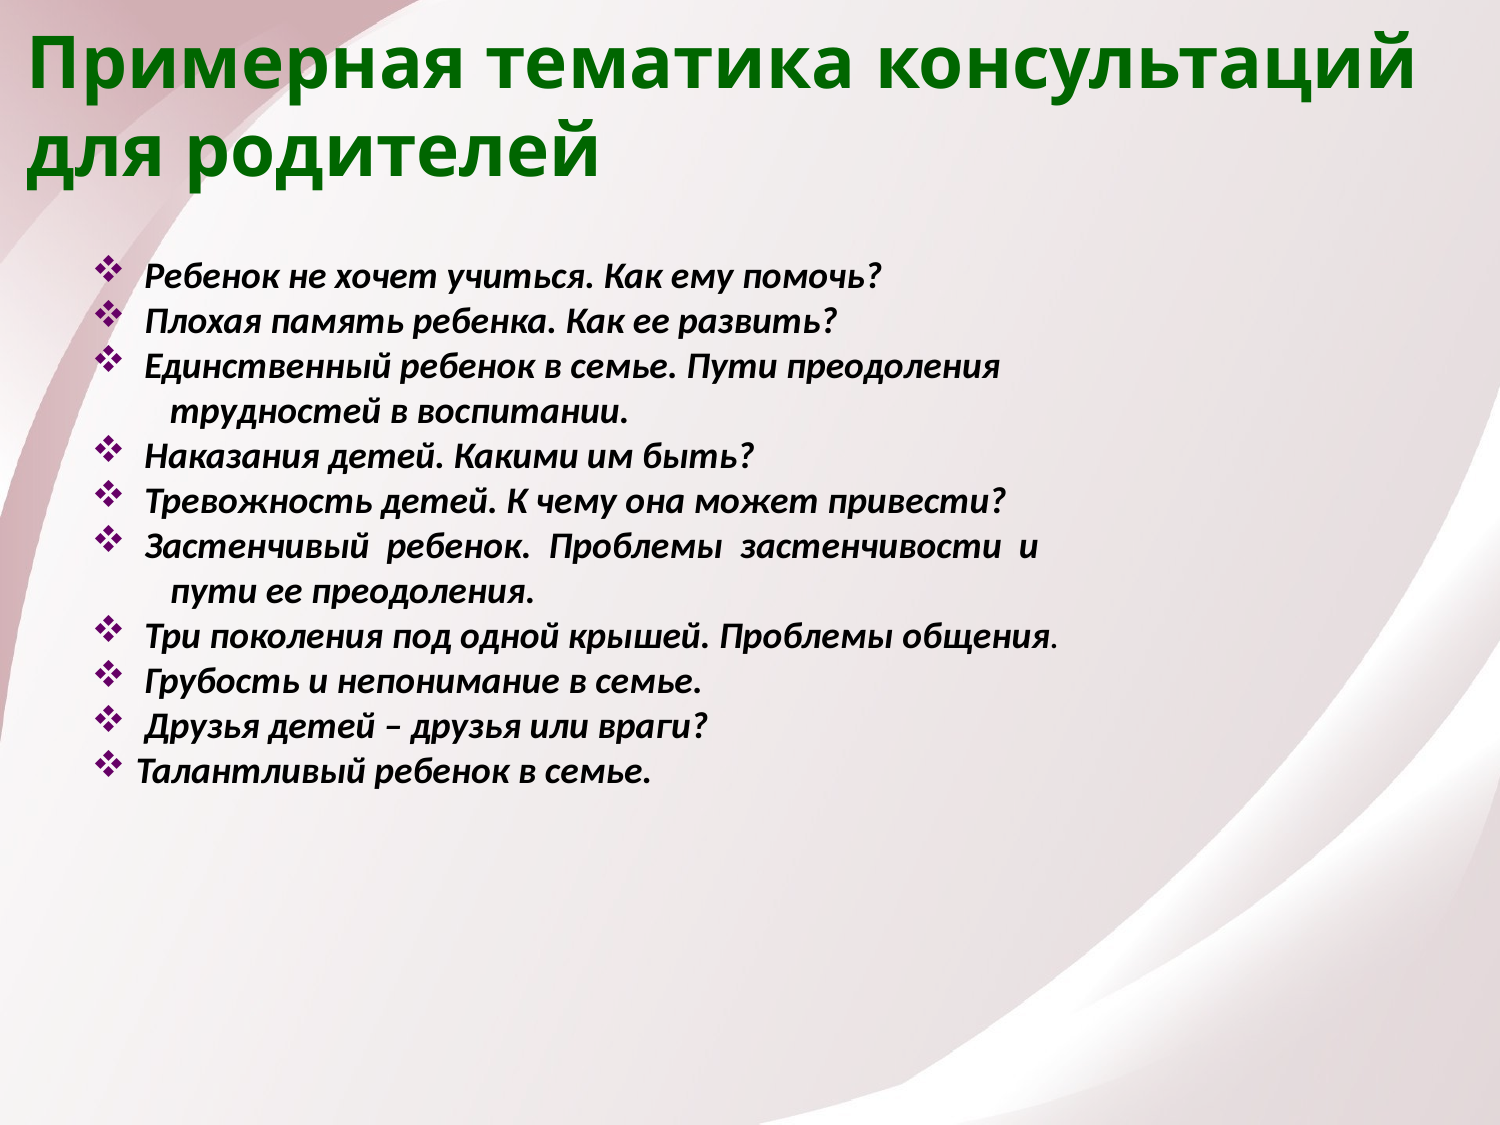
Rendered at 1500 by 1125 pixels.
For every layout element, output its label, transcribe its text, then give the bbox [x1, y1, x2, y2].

text_box Примерная тематика консультаций для родителей [12, 8, 1500, 199]
text_box Ребенок не хочет учиться. Как ему помочь? Плохая память ребенка. Как ее развить? Единственный ребенок в семье. Пути преодоления трудностей в воспитании. Наказания детей. Какими им быть? Тревожность детей. К чему она может привести? Застенчивый ребенок. Проблемы застенчивости и пути ее преодоления. Три поколения под одной крышей. Проблемы общения. Грубость и непонимание в семье. Друзья детей – друзья или враги? Талантливый ребенок в семье. [37, 243, 1425, 799]
